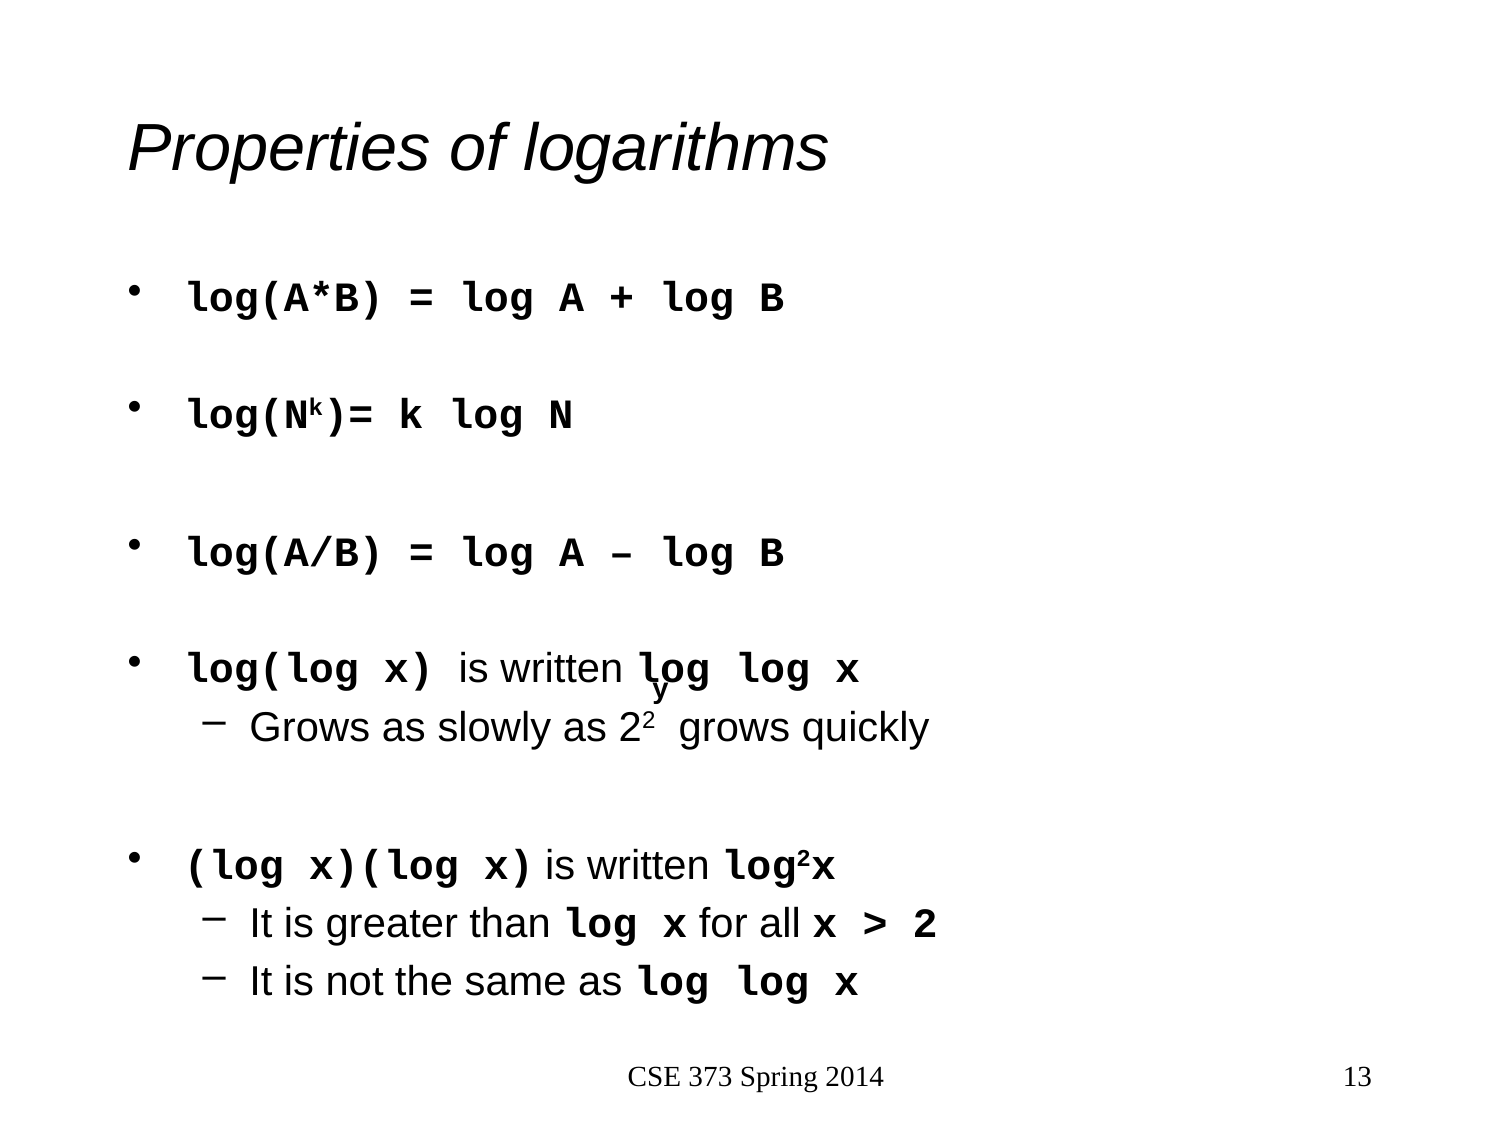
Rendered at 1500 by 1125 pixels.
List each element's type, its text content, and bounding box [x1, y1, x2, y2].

footer CSE 373 Spring 2014 [474, 1049, 1038, 1125]
title Properties of logarithms [112, 49, 1388, 238]
list log(A*B) = log A + log B log(Nk)= k log N log(A/B) = log A – log B log(log x) is written log log x Grows as slowly as 22 grows quickly (log x)(log x) is written log2x It is greater than log x for all x > 2 It is not the same as log log x [112, 262, 1388, 1001]
slide_number 13 [1074, 1049, 1388, 1125]
text_box y [637, 662, 700, 713]
